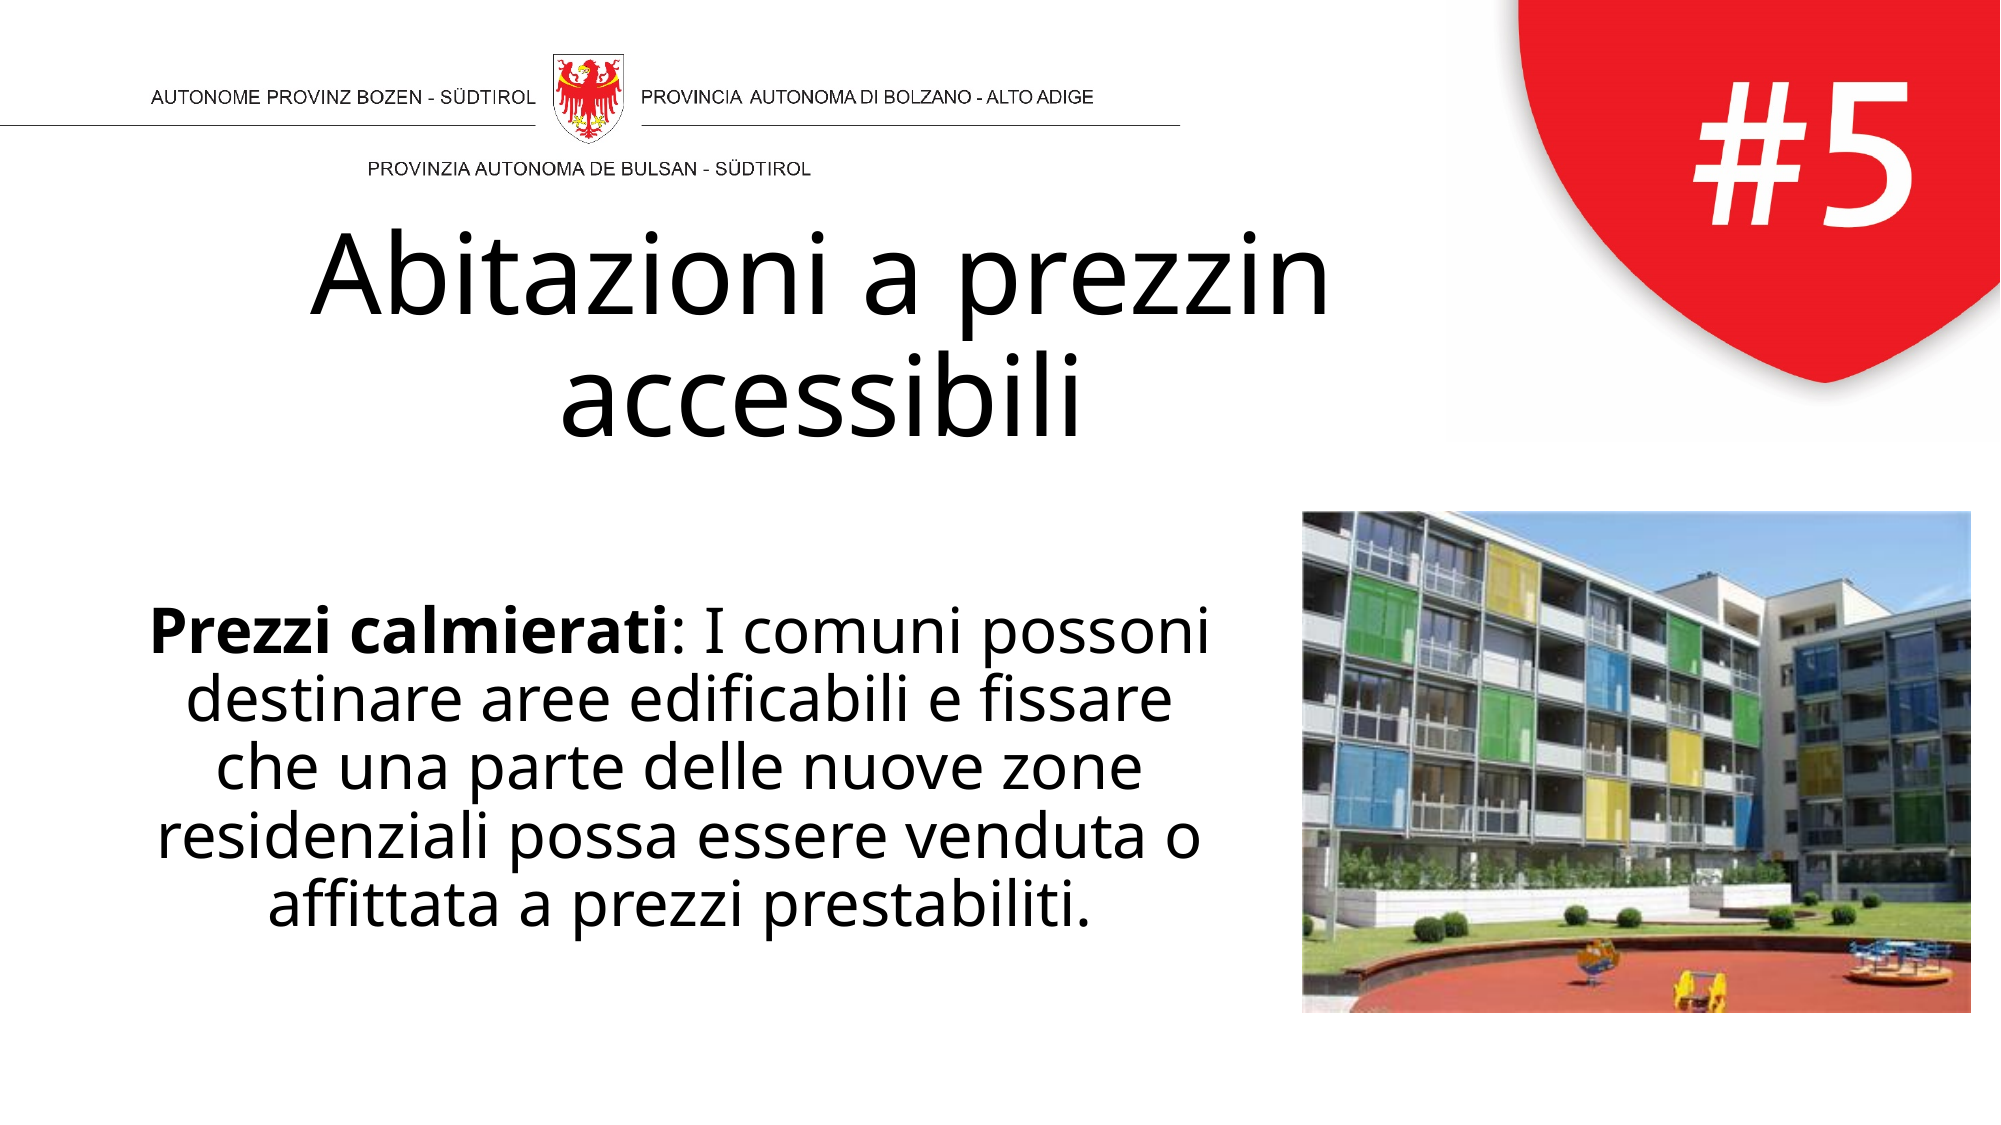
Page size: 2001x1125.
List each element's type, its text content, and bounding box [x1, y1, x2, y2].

picture [1302, 511, 1971, 1013]
title Abitazioni a prezzin accessibili [83, 184, 1562, 469]
subtitle Prezzi calmierati: I comuni possoni destinare aree edificabili e fissare che una parte delle nuove zone residenziali possa essere venduta o affittata a prezzi prestabiliti. [111, 590, 1250, 1000]
picture [0, 54, 1183, 182]
picture [1446, 0, 2000, 442]
